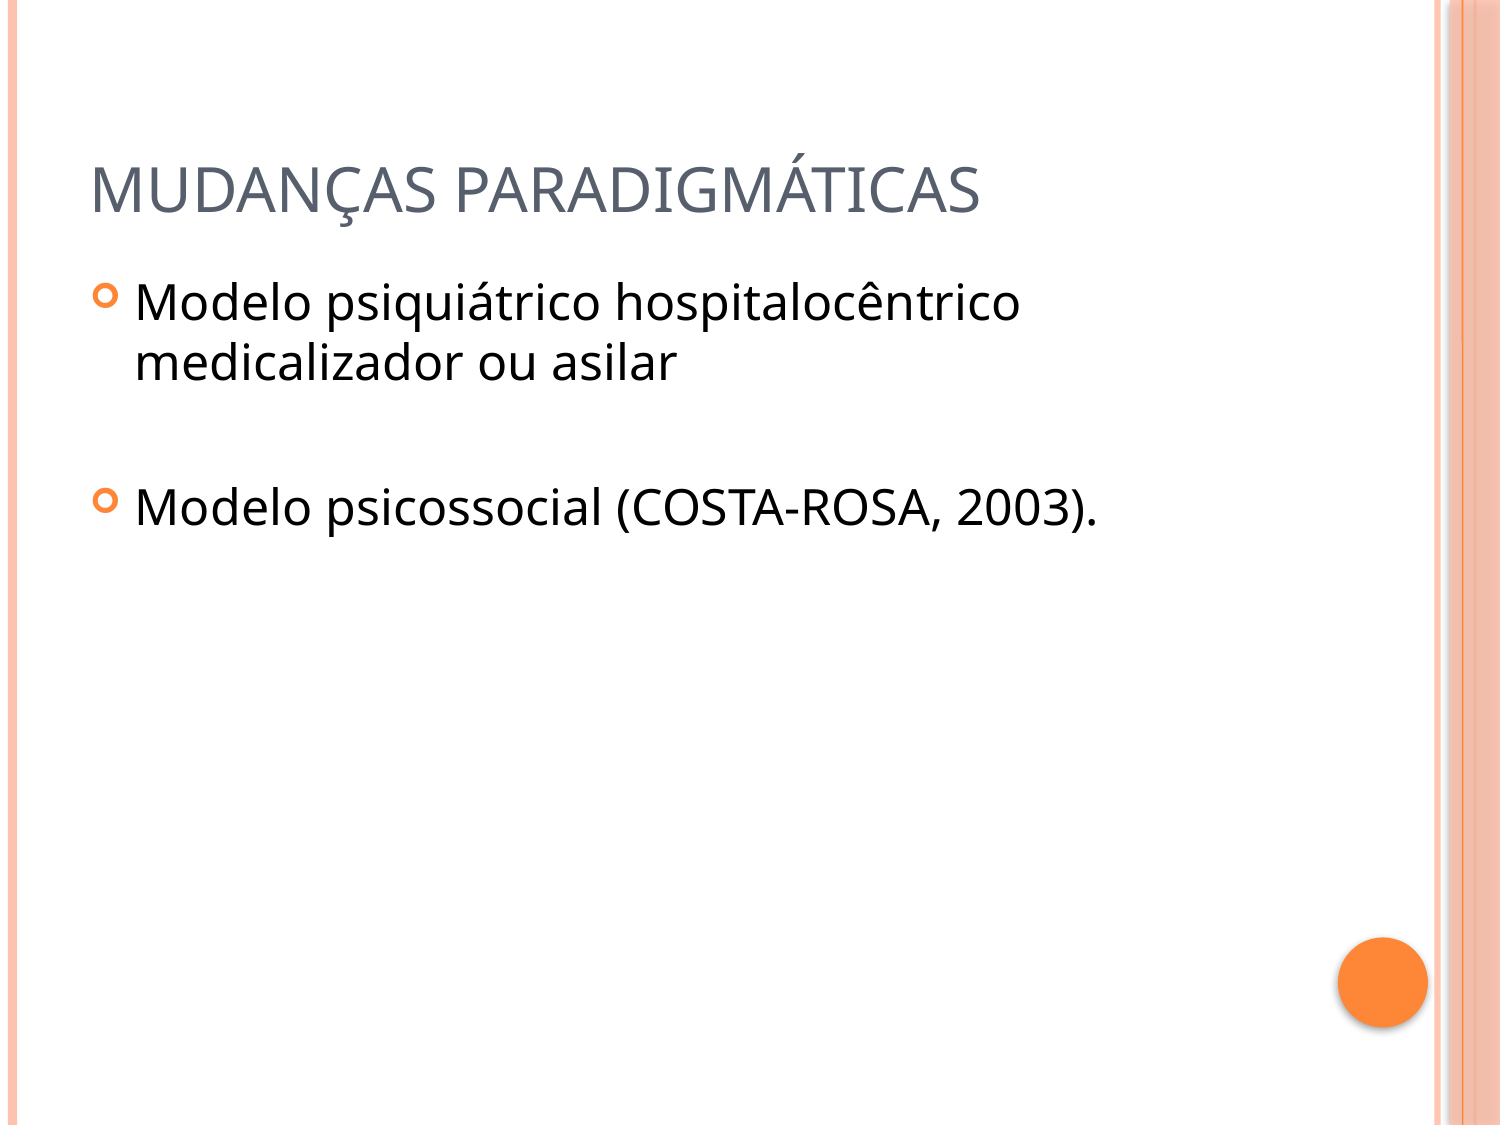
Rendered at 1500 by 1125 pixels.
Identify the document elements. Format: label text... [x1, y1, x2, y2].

list Modelo psiquiátrico hospitalocêntrico medicalizador ou asilar Modelo psicossocial (COSTA-ROSA, 2003). [75, 262, 1300, 1062]
title Mudanças paradigmáticas [75, 45, 1300, 233]
